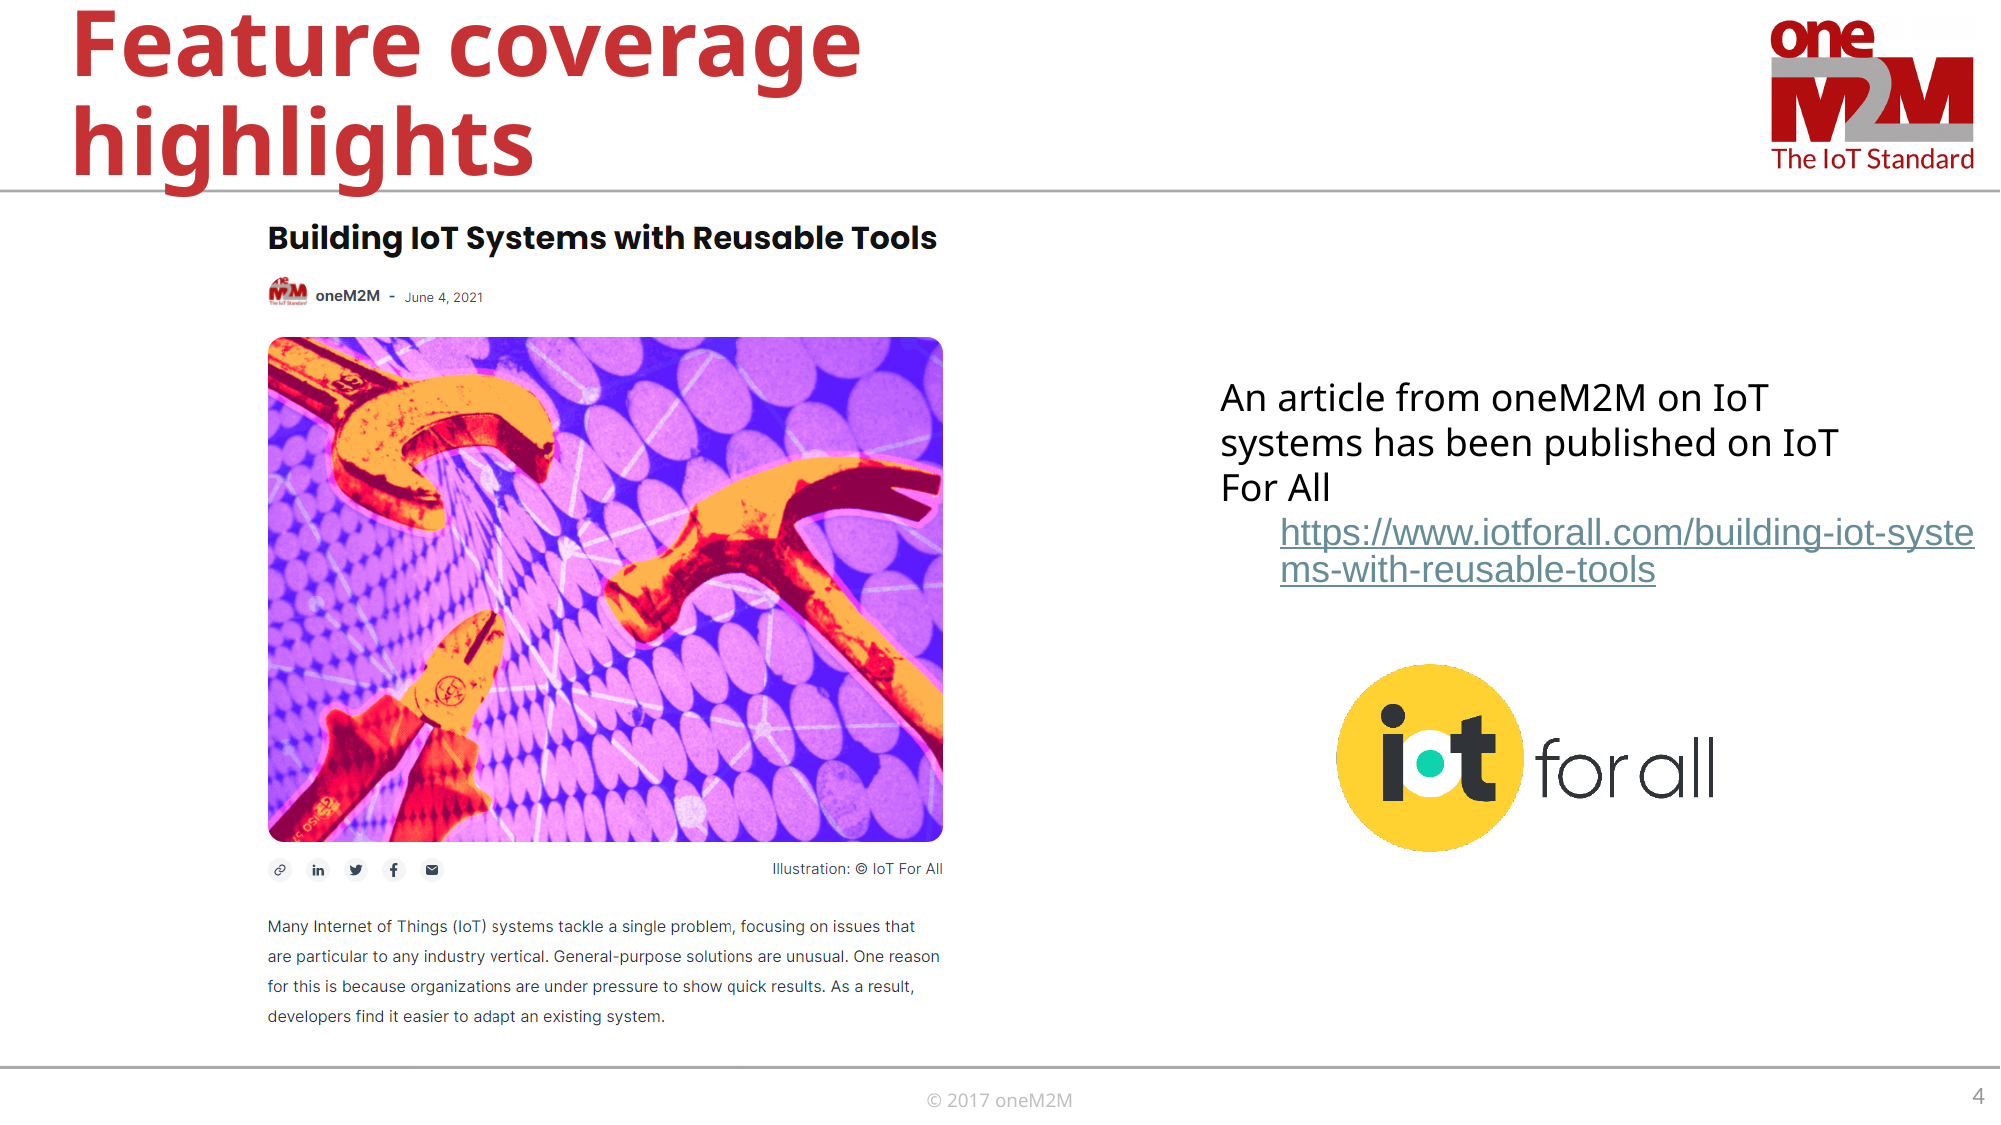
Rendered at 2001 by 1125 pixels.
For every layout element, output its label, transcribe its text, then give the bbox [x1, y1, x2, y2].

picture [257, 221, 967, 1065]
picture [1319, 622, 1743, 905]
list An article from oneM2M on IoT systems has been published on IoT For All [1205, 366, 1919, 604]
title Feature coverage highlights [54, 0, 1343, 193]
slide_number 4 [1918, 1065, 2000, 1125]
text_box https://www.iotforall.com/building-iot-systems-with-reusable-tools [1265, 500, 1990, 606]
picture [1763, 14, 1981, 175]
